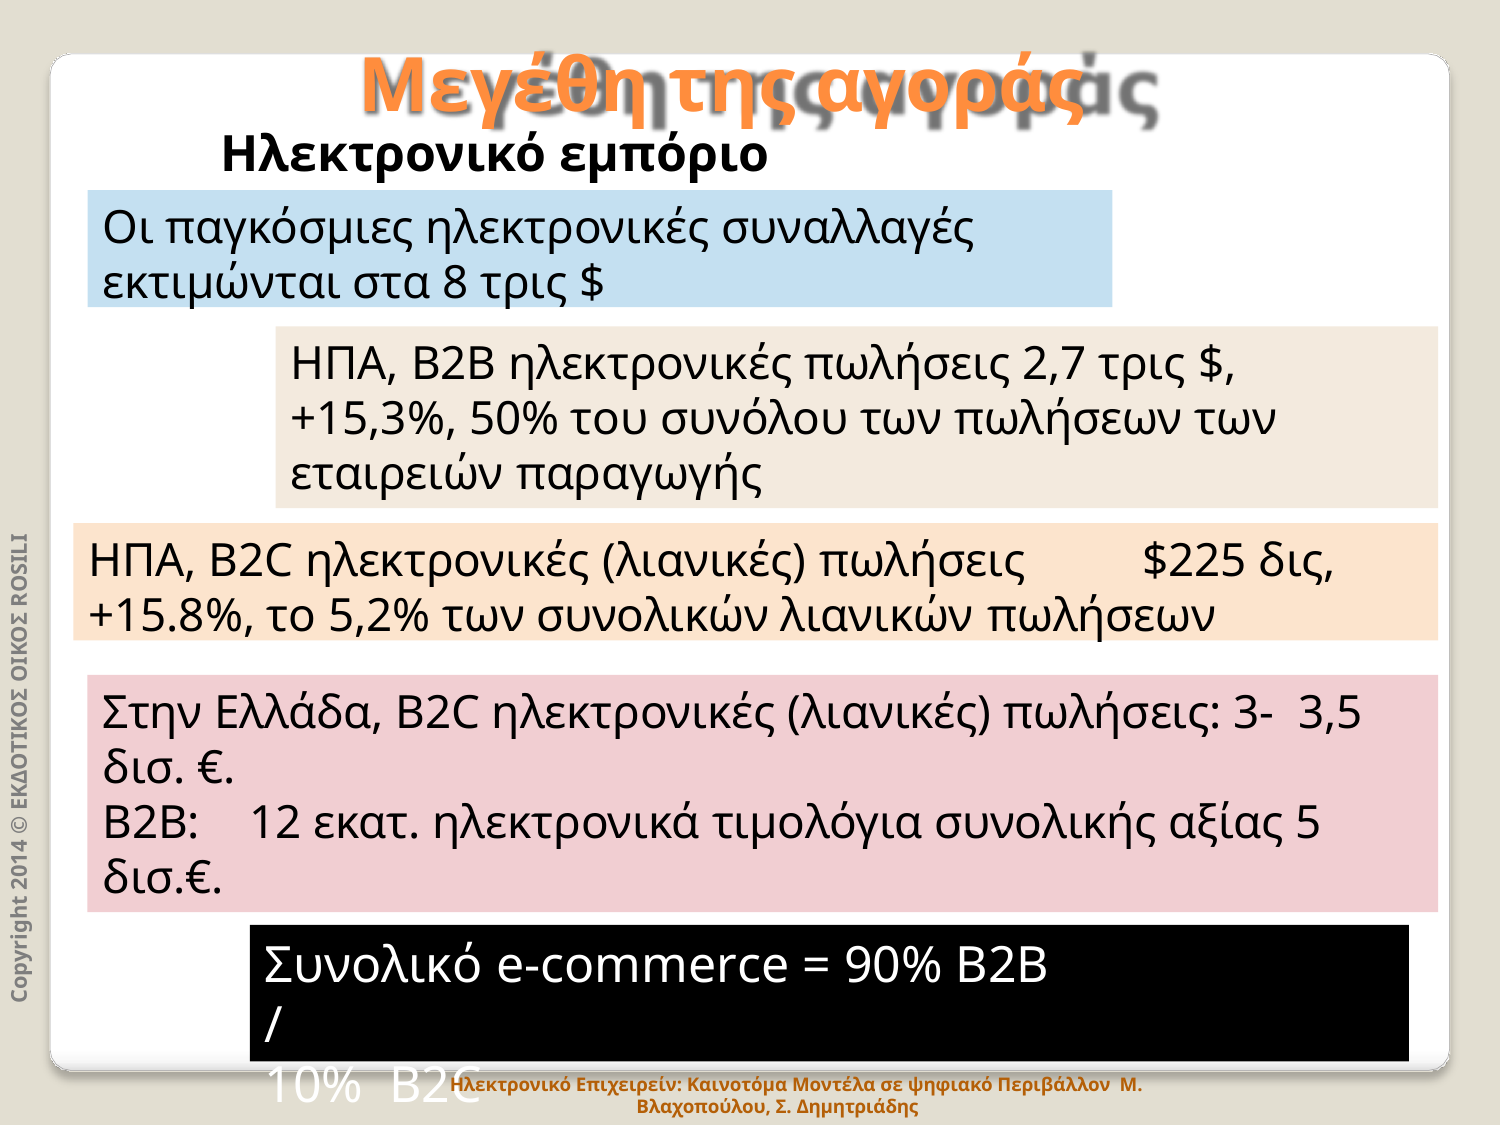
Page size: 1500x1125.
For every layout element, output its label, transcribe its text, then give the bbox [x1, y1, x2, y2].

text_box [1397, 924, 1409, 1062]
text_box Οι παγκόσμιες ηλεκτρονικές συναλλαγές εκτιμώνται στα 8 τρις $ [87, 190, 1113, 308]
footer Ηλεκτρονικό Επιχειρείν: Καινοτόμα Μοντέλα σε ψηφιακό Περιβάλλον Μ. Βλαχοπούλου, Σ. Δημητριάδης [447, 1070, 1172, 1125]
title Μεγέθη της αγοράς [356, 34, 1160, 224]
text_box ΗΠΑ, B2C ηλεκτρονικές (λιανικές) πωλήσεις $225 δις, +15.8%, το 5,2% των συνολικών λιανικών πωλήσεων [73, 523, 1439, 641]
picture [1235, 49, 1463, 1092]
text_box Copyright 2014 © ΕΚΔΟΤΙΚΟΣ ΟΙΚΟΣ ROSILI [4, 444, 36, 1006]
text_box [275, 326, 1439, 509]
text_box [87, 674, 1439, 913]
text_box [307, 10, 1106, 119]
picture [36, 49, 307, 1092]
text_box ΗΠΑ, Β2Β ηλεκτρονικές πωλήσεις 2,7 τρις $, +15,3%, 50% του συνόλου των πωλήσεων των εταιρειών παραγωγής [288, 331, 1394, 499]
text_box Στην Ελλάδα, B2C ηλεκτρονικές (λιανικές) πωλήσεις: 3- 3,5 δισ. €. B2B: 12 εκατ. ηλεκτρονικά τιμολόγια συνολικής αξίας 5 δισ.€. Συνολικό e-commerce = 90% B2B / 10% B2C [100, 680, 1397, 1113]
picture [51, 55, 1449, 1070]
text_box Ηλεκτρονικό εμπόριο [218, 119, 813, 182]
text_box [1106, 10, 1235, 136]
